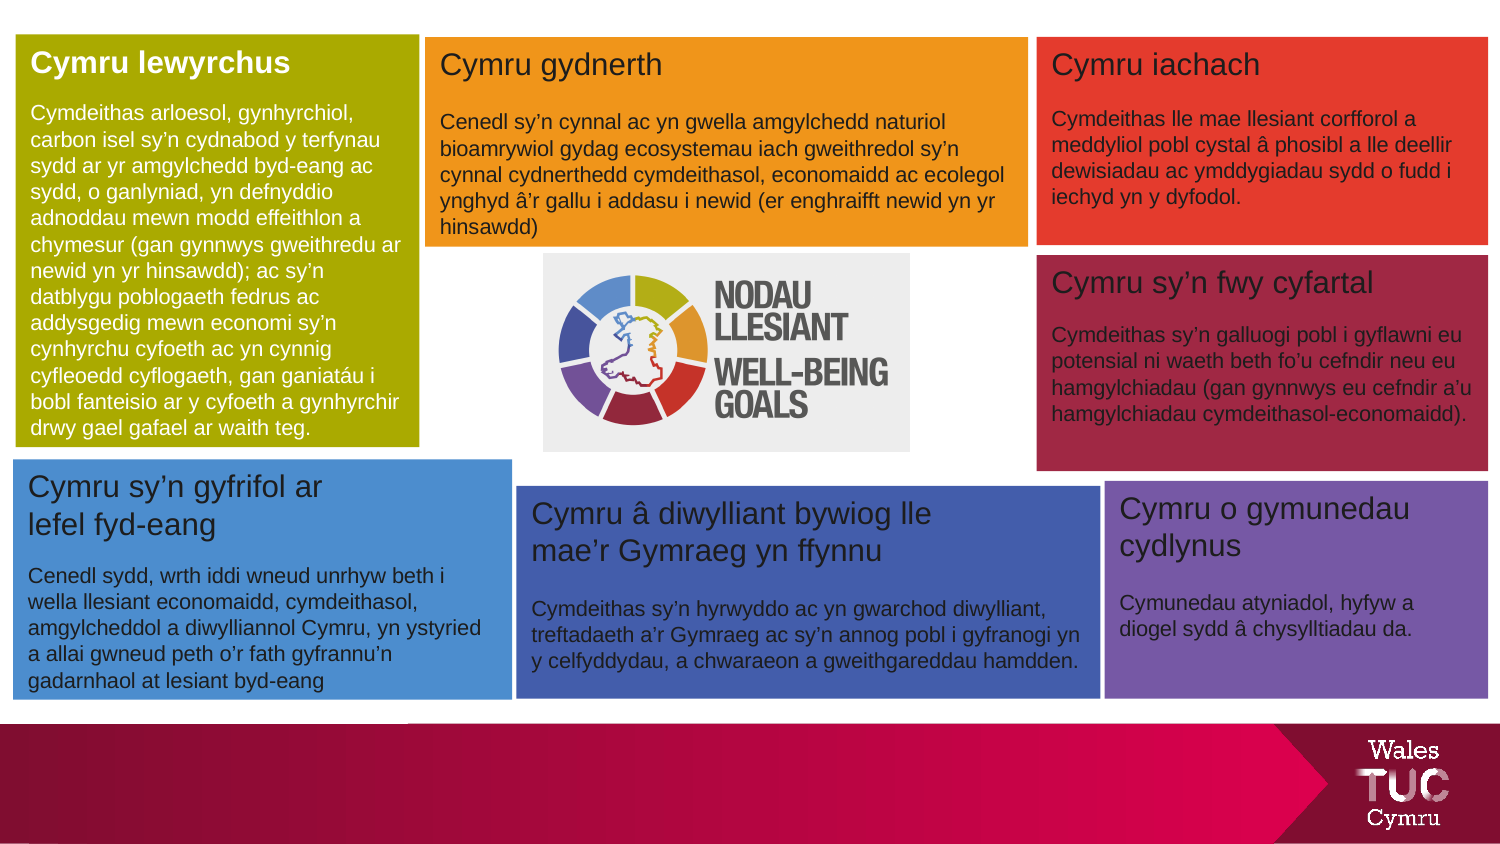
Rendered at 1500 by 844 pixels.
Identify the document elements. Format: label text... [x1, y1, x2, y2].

text_box Cymru o gymunedau cydlynus Cymunedau atyniadol, hyfyw a diogel sydd â chysylltiadau da. [1104, 480, 1489, 699]
text_box Cymru sy’n fwy cyfartal Cymdeithas sy’n galluogi pobl i gyflawni eu potensial ni waeth beth fo’u cefndir neu eu hamgylchiadau (gan gynnwys eu cefndir a’u hamgylchiadau cymdeithasol-economaidd). [1036, 255, 1489, 472]
text_box Cymru gydnerth Cenedl sy’n cynnal ac yn gwella amgylchedd naturiol bioamrywiol gydag ecosystemau iach gweithredol sy’n cynnal cydnerthedd cymdeithasol, economaidd ac ecolegol ynghyd â’r gallu i addasu i newid (er enghraifft newid yn yr hinsawdd) [425, 37, 1029, 247]
picture [1354, 740, 1449, 830]
text_box Cymru â diwylliant bywiog lle mae’r Gymraeg yn ffynnu Cymdeithas sy’n hyrwyddo ac yn gwarchod diwylliant, treftadaeth a’r Gymraeg ac sy’n annog pobl i gyfranogi yn y celfyddydau, a chwaraeon a gweithgareddau hamdden. [516, 485, 1101, 699]
picture [543, 253, 911, 452]
text_box Cymru lewyrchus Cymdeithas arloesol, gynhyrchiol, carbon isel sy’n cydnabod y terfynau sydd ar yr amgylchedd byd-eang ac sydd, o ganlyniad, yn defnyddio adnoddau mewn modd effeithlon a chymesur (gan gynnwys gweithredu ar newid yn yr hinsawdd); ac sy’n datblygu poblogaeth fedrus ac addysgedig mewn economi sy’n cynhyrchu cyfoeth ac yn cynnig cyfleoedd cyflogaeth, gan ganiatáu i bobl fanteisio ar y cyfoeth a gynhyrchir drwy gael gafael ar waith teg. [15, 34, 420, 448]
text_box Cymru iachach Cymdeithas lle mae llesiant corfforol a meddyliol pobl cystal â phosibl a lle deellir dewisiadau ac ymddygiadau sydd o fudd i iechyd yn y dyfodol. [1036, 36, 1489, 246]
text_box Cymru sy’n gyfrifol ar lefel fyd-eang Cenedl sydd, wrth iddi wneud unrhyw beth i wella llesiant economaidd, cymdeithasol, amgylcheddol a diwylliannol Cymru, yn ystyried a allai gwneud peth o’r fath gyfrannu’n gadarnhaol at lesiant byd-eang [13, 459, 513, 700]
